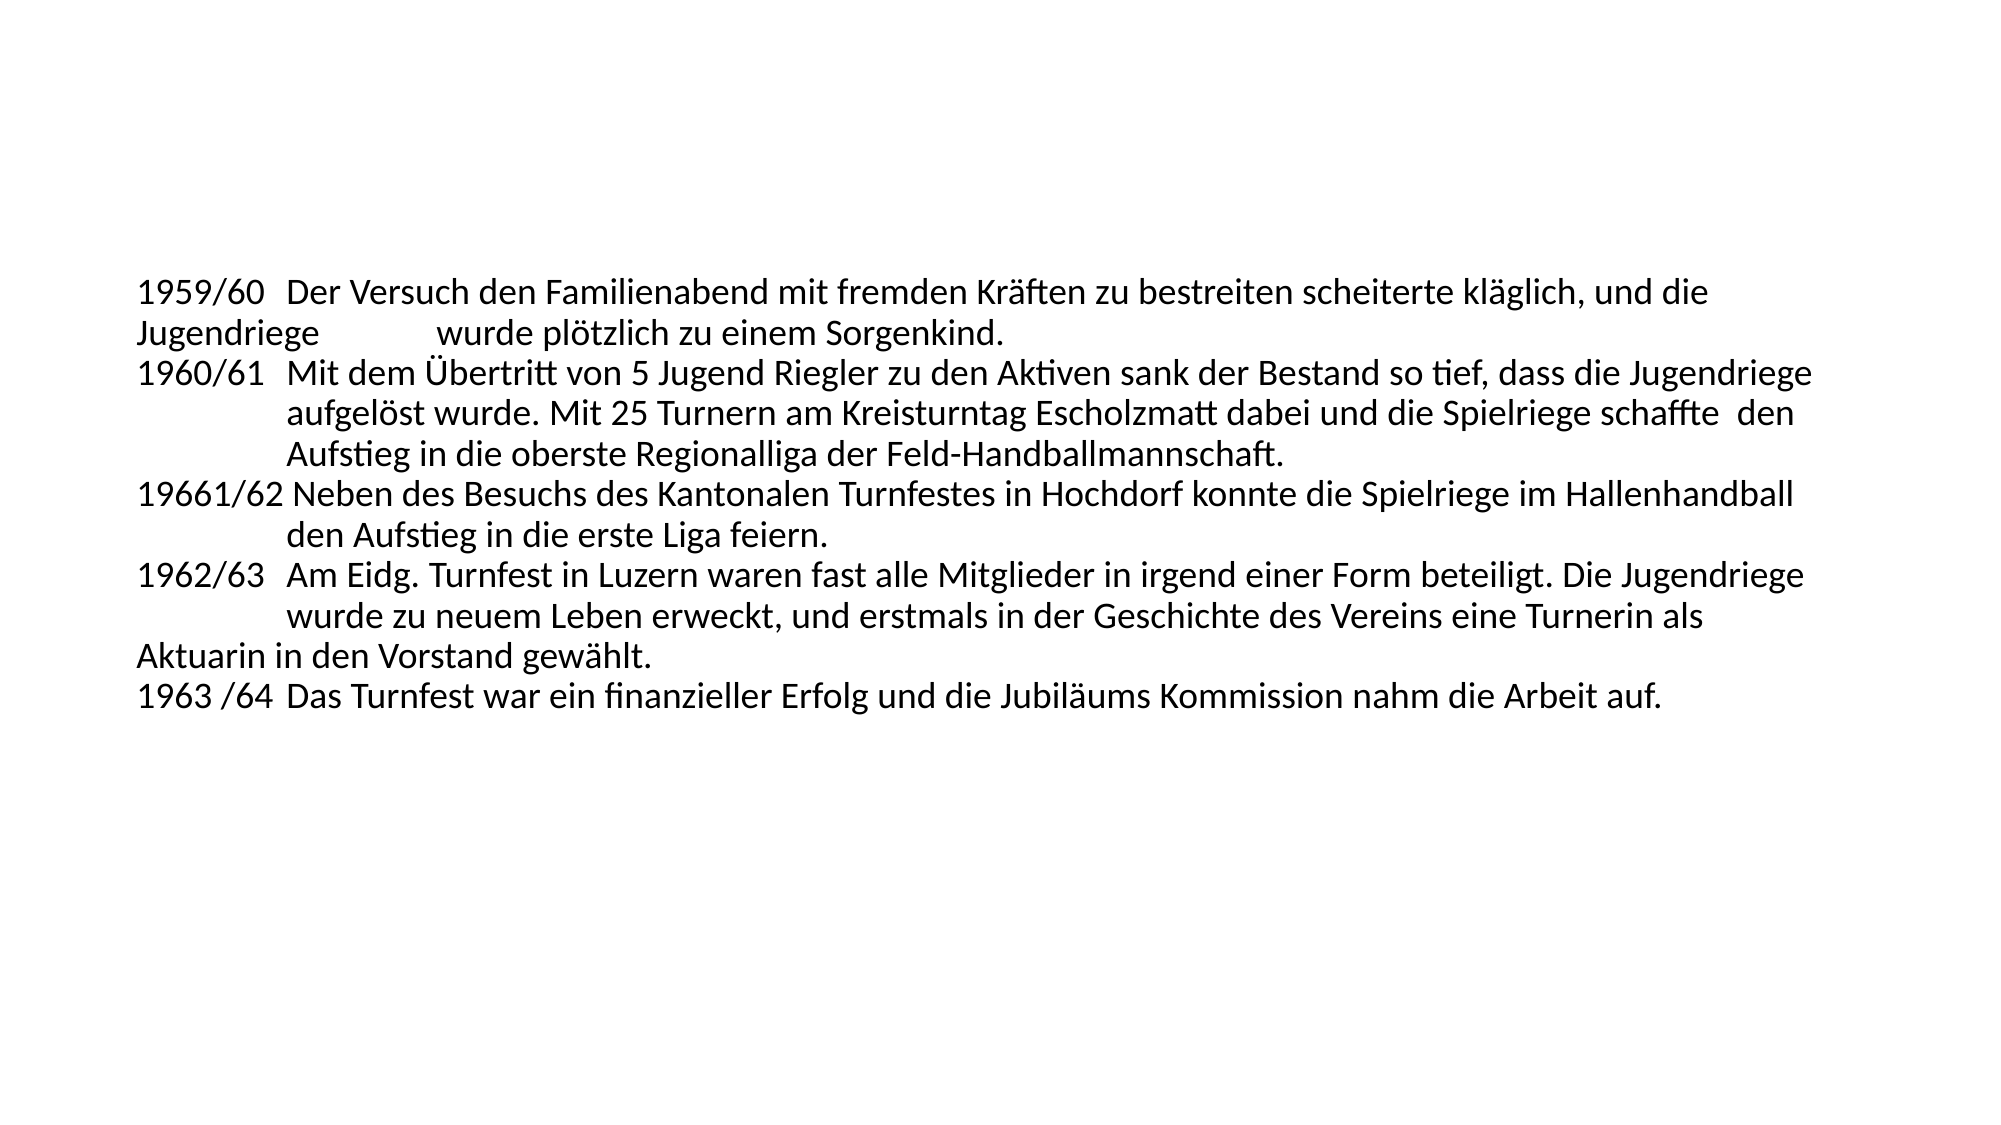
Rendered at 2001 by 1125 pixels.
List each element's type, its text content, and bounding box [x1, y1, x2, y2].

list 1959/60 Der Versuch den Familienabend mit fremden Kräften zu bestreiten scheiterte kläglich, und die Jugendriege wurde plötzlich zu einem Sorgenkind. 1960/61 Mit dem Übertritt von 5 Jugend Riegler zu den Aktiven sank der Bestand so tief, dass die Jugendriege aufgelöst wurde. Mit 25 Turnern am Kreisturntag Escholzmatt dabei und die Spielriege schaffte den Aufstieg in die oberste Regionalliga der Feld-Handballmannschaft. 19661/62 Neben des Besuchs des Kantonalen Turnfestes in Hochdorf konnte die Spielriege im Hallenhandball den Aufstieg in die erste Liga feiern. 1962/63 Am Eidg. Turnfest in Luzern waren fast alle Mitglieder in irgend einer Form beteiligt. Die Jugendriege wurde zu neuem Leben erweckt, und erstmals in der Geschichte des Vereins eine Turnerin als Aktuarin in den Vorstand gewählt. 1963 /64 Das Turnfest war ein finanzieller Erfolg und die Jubiläums Kommission nahm die Arbeit auf. [121, 264, 1847, 840]
